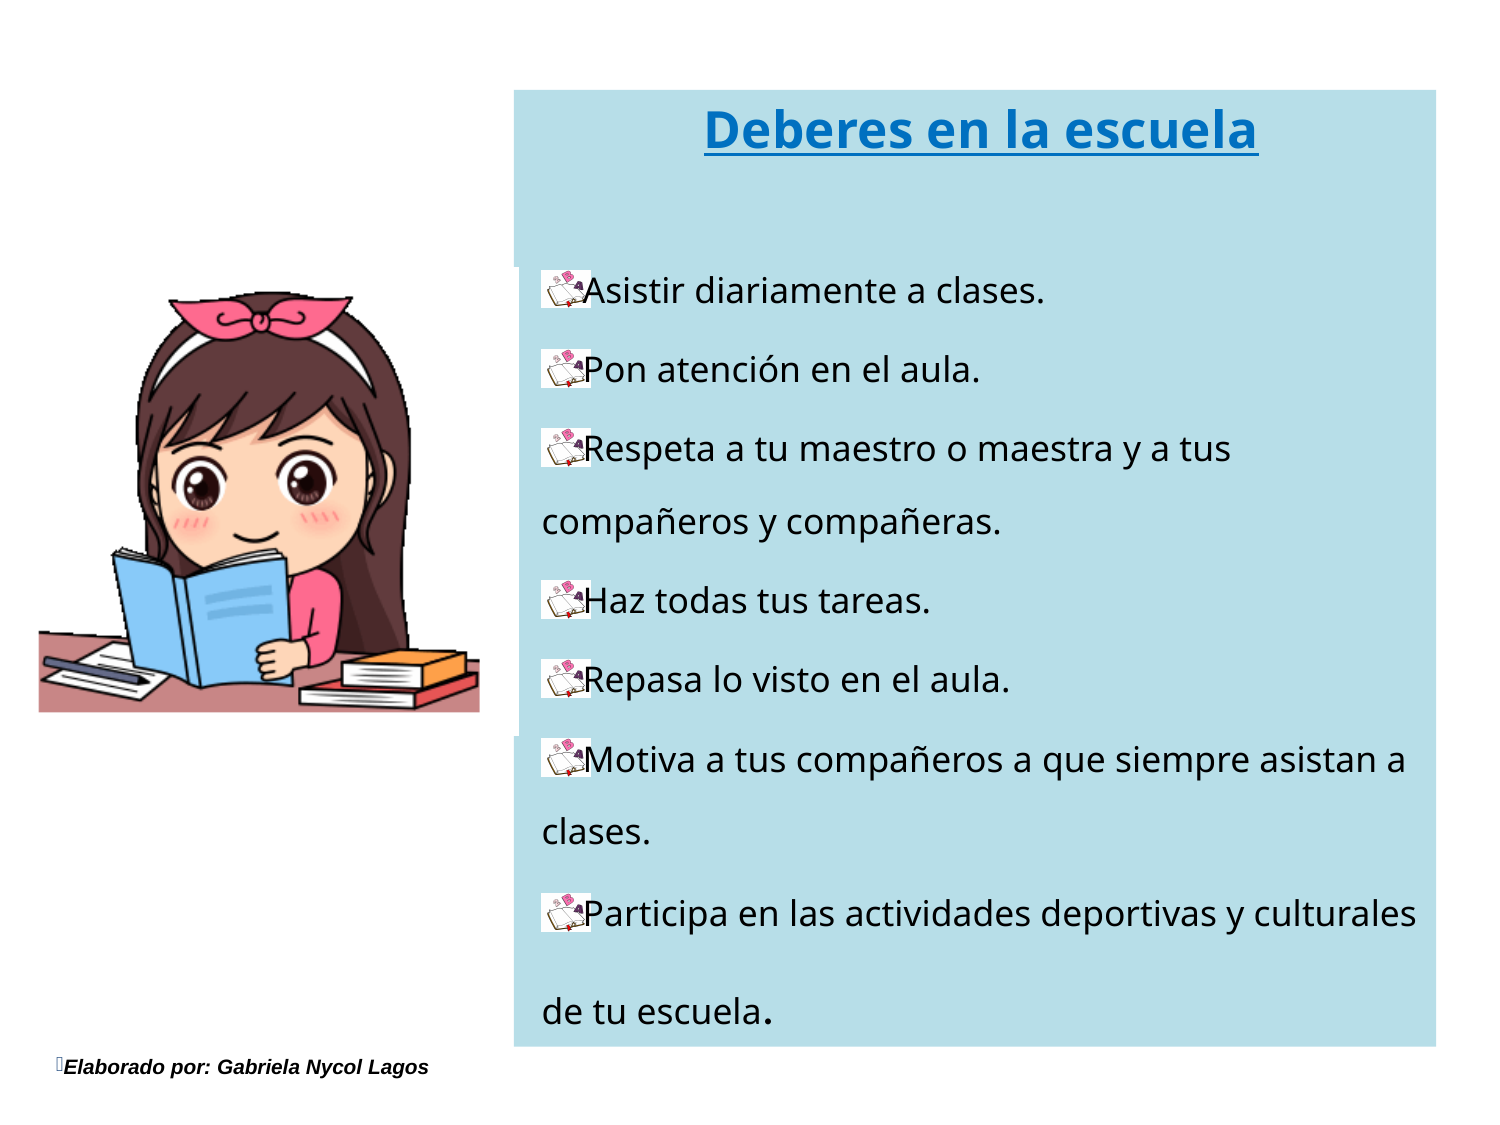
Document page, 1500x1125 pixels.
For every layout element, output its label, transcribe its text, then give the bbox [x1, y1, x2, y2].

picture [541, 580, 583, 619]
text_box Elaborado por: Gabriela Nycol Lagos [41, 1046, 597, 1087]
picture [0, 266, 519, 737]
picture [541, 270, 583, 308]
text_box Deberes en la escuela Asistir diariamente a clases. Pon atención en el aula. Respeta a tu maestro o maestra y a tus compañeros y compañeras. Haz todas tus tareas. Repasa lo visto en el aula. Motiva a tus compañeros a que siempre asistan a clases. Participa en las actividades deportivas y culturales de tu escuela. [513, 89, 1437, 1047]
picture [541, 893, 583, 932]
picture [541, 428, 583, 467]
picture [541, 738, 583, 777]
picture [541, 349, 583, 388]
picture [541, 659, 583, 698]
